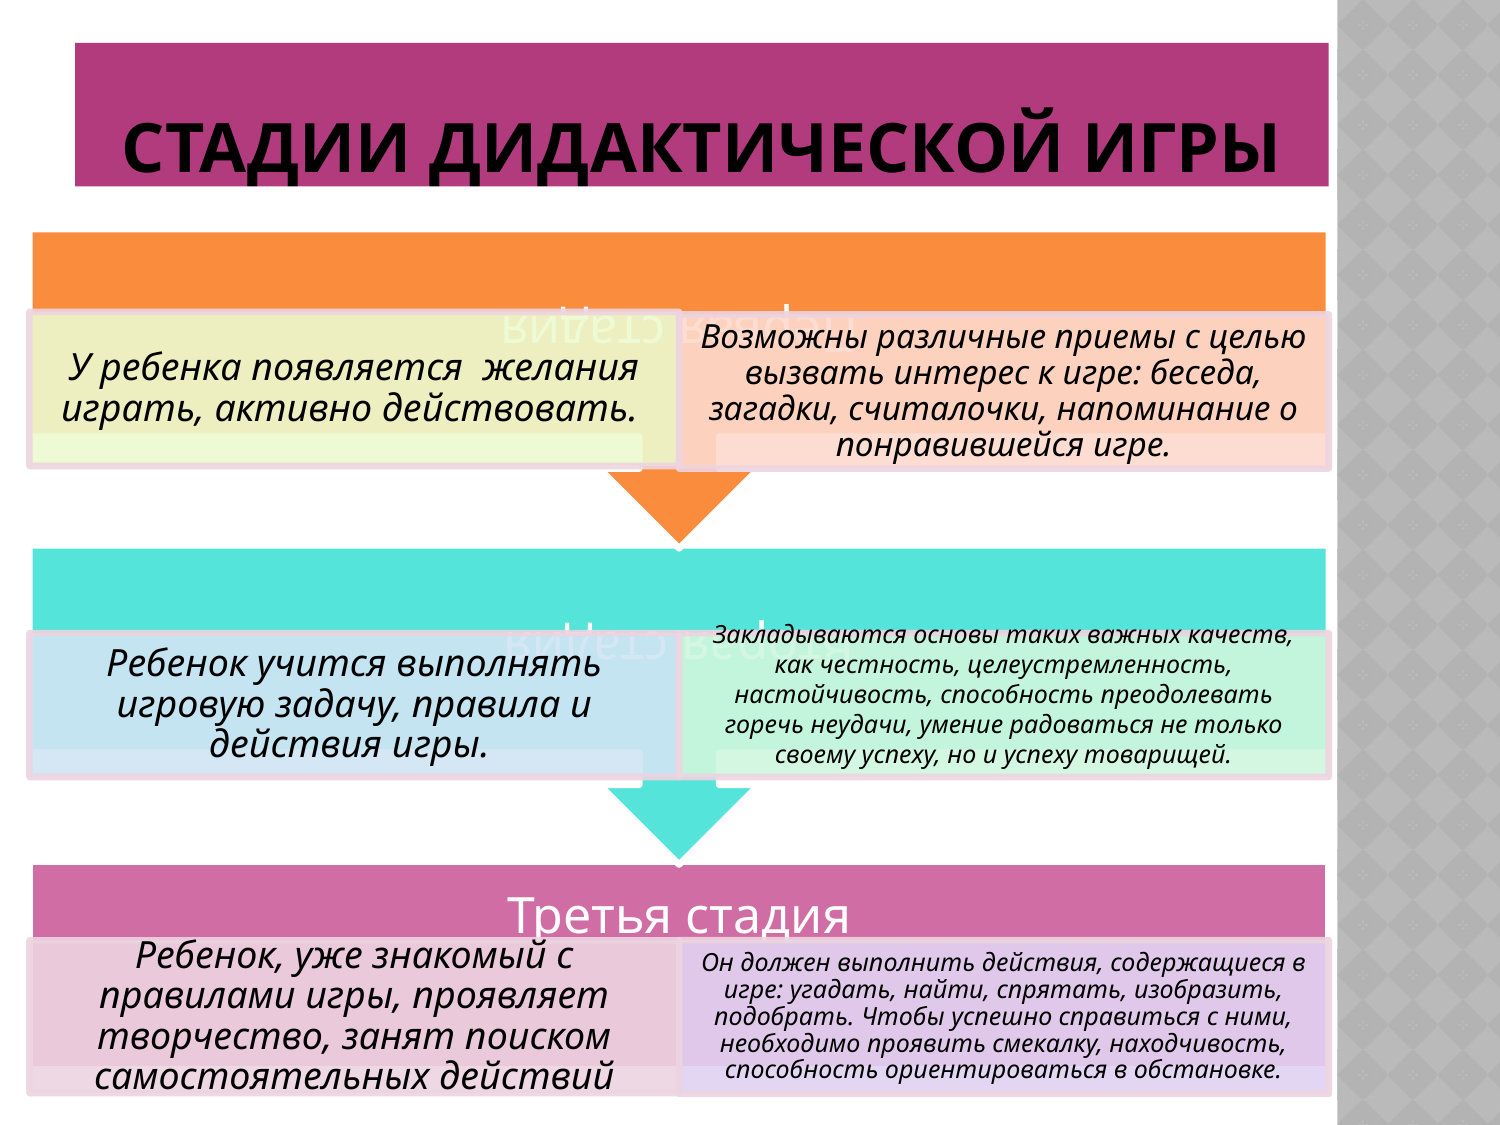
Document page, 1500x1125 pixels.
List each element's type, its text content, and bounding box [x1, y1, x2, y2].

title Стадии дидактической игры [75, 42, 1329, 187]
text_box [28, 228, 1330, 1095]
